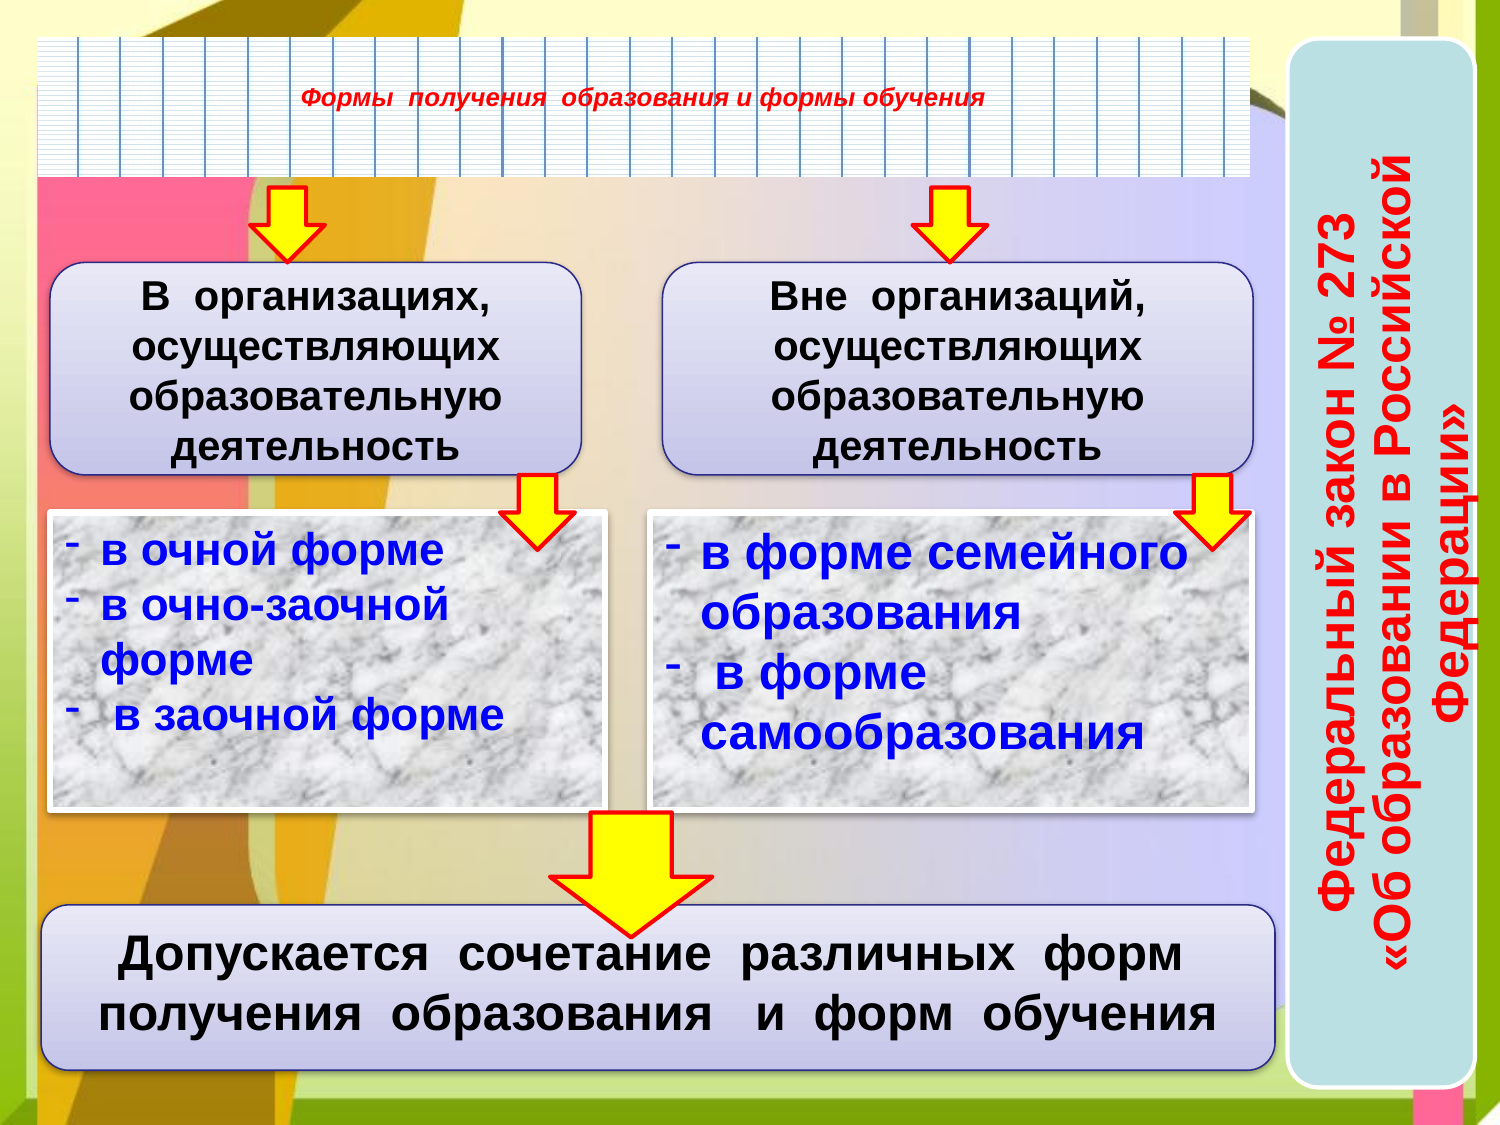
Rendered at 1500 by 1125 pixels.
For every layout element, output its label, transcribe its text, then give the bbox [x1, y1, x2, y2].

text_box [1173, 472, 1252, 553]
text_box Допускается сочетание различных форм получения образования и форм обучения [40, 904, 1276, 1072]
text_box Вне организаций, осуществляющих образовательную деятельность [661, 261, 1254, 476]
text_box В организациях, осуществляющих образовательную деятельность [49, 261, 583, 476]
picture [0, 0, 1500, 1125]
text_box в форме семейного образования в форме самообразования [647, 509, 1255, 813]
text_box [498, 472, 577, 553]
text_box в очной форме в очно-заочной форме в заочной форме [47, 509, 608, 813]
title Формы получения образования и формы обучения [37, 37, 1251, 178]
text_box [547, 810, 715, 940]
text_box [910, 185, 990, 265]
text_box [247, 185, 327, 265]
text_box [1287, 37, 1476, 1088]
